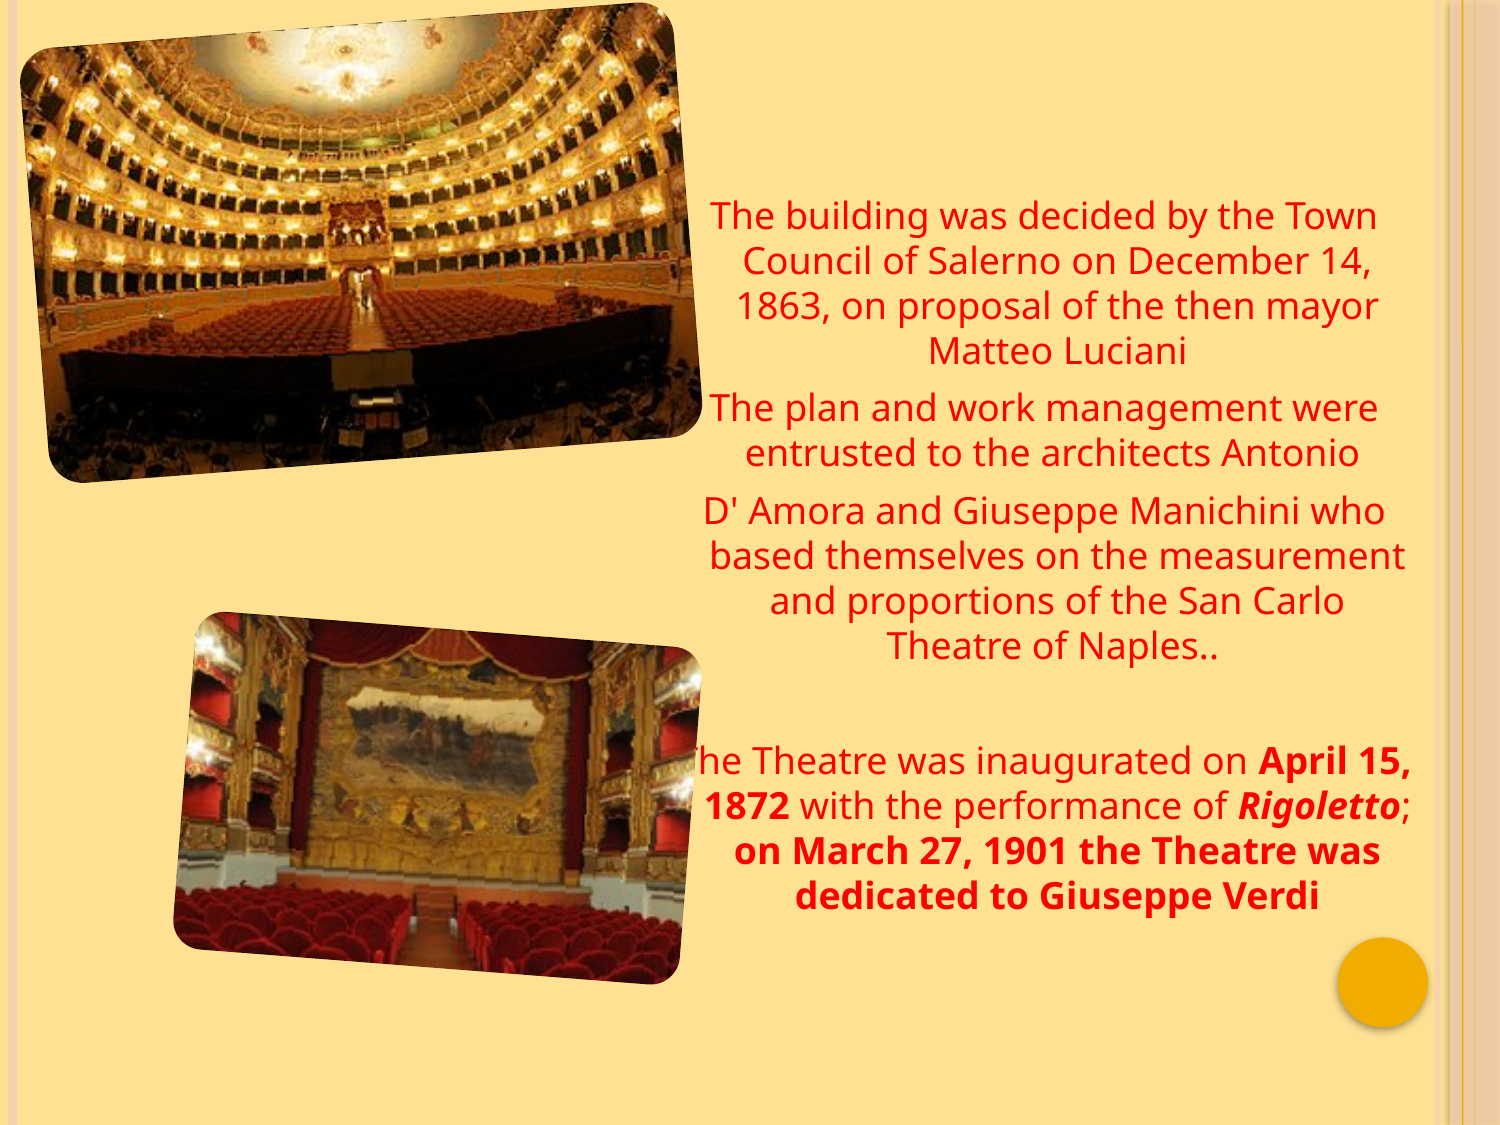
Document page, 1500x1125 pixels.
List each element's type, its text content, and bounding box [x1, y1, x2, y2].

picture [20, 2, 703, 483]
picture [173, 611, 702, 985]
list The building was decided by the Town Council of Salerno on December 14, 1863, on proposal of the then mayor Matteo Luciani The plan and work management were entrusted to the architects Antonio D' Amora and Giuseppe Manichini who based themselves on the measurement and proportions of the San Carlo Theatre of Naples.. The Theatre was inaugurated on April 15, 1872 with the performance of Rigoletto; on March 27, 1901 the Theatre was dedicated to Giuseppe Verdi [643, 184, 1427, 927]
